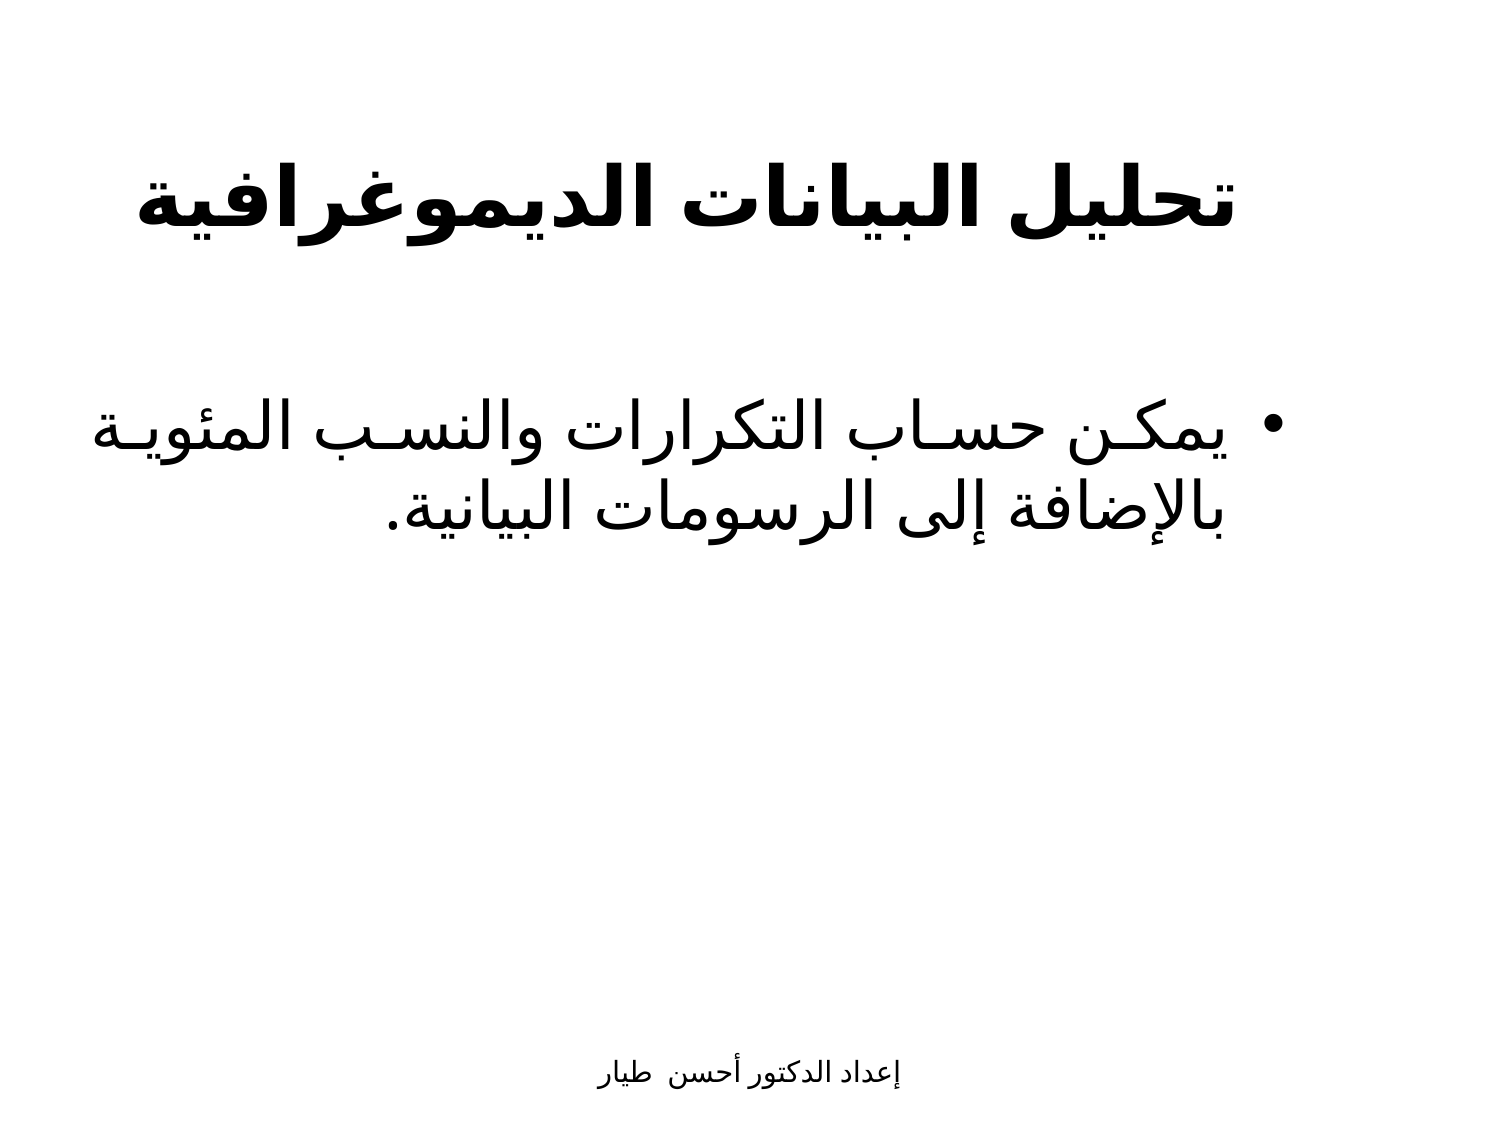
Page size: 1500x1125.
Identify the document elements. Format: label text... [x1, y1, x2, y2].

list يمكن حساب التكرارات والنسب المئوية بالإضافة إلى الرسومات البيانية. [75, 375, 1300, 879]
footer إعداد الدكتور أحسن طيار [512, 1042, 988, 1103]
title تحليل البيانات الديموغرافية [75, 105, 1300, 282]
